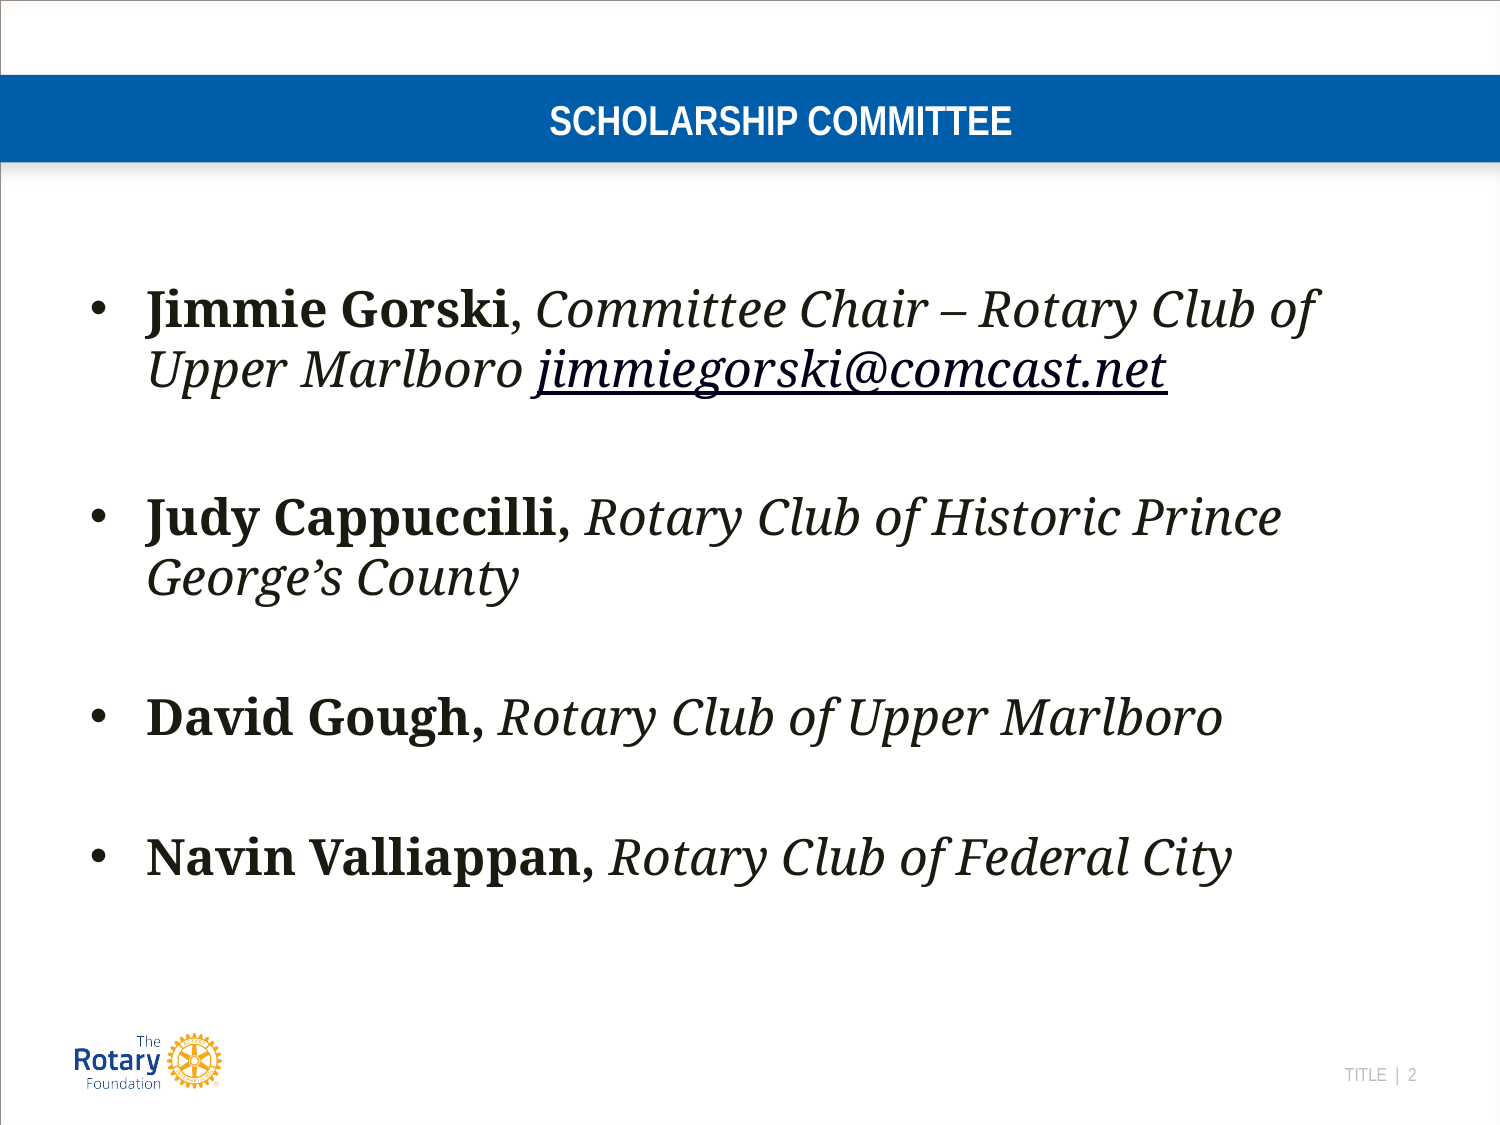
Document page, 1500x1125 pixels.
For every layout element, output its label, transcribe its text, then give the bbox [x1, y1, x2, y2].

list Jimmie Gorski, Committee Chair – Rotary Club of Upper Marlboro jimmiegorski@comcast.net Judy Cappuccilli, Rotary Club of Historic Prince George’s County David Gough, Rotary Club of Upper Marlboro Navin Valliappan, Rotary Club of Federal City [75, 270, 1425, 1013]
title SCHOLARSHIP COMMITTEE [62, 75, 1500, 163]
picture [75, 1033, 222, 1089]
